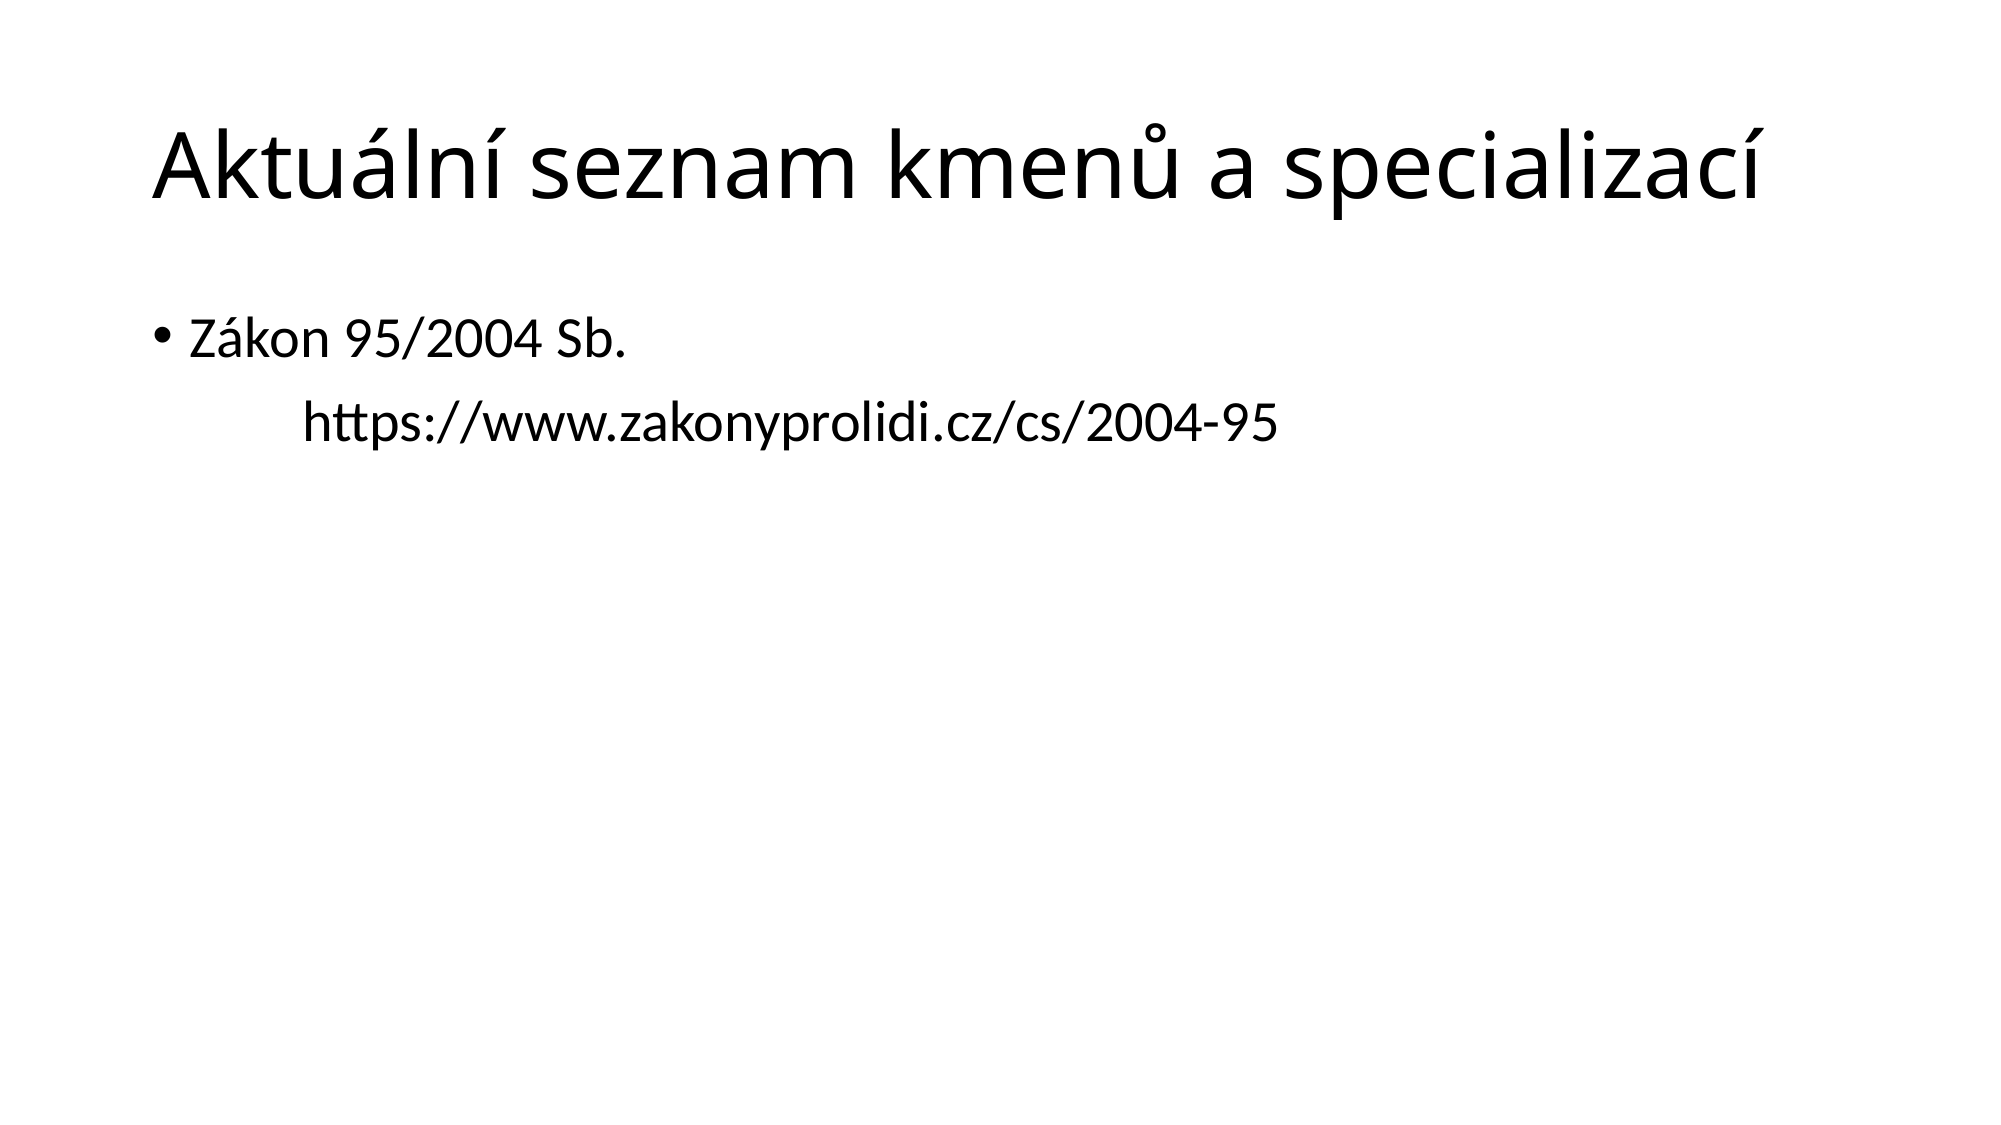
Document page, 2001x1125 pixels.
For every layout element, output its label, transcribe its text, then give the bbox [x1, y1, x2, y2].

list Zákon 95/2004 Sb. https://www.zakonyprolidi.cz/cs/2004-95 [137, 299, 1863, 1014]
title Aktuální seznam kmenů a specializací [137, 59, 1863, 278]
